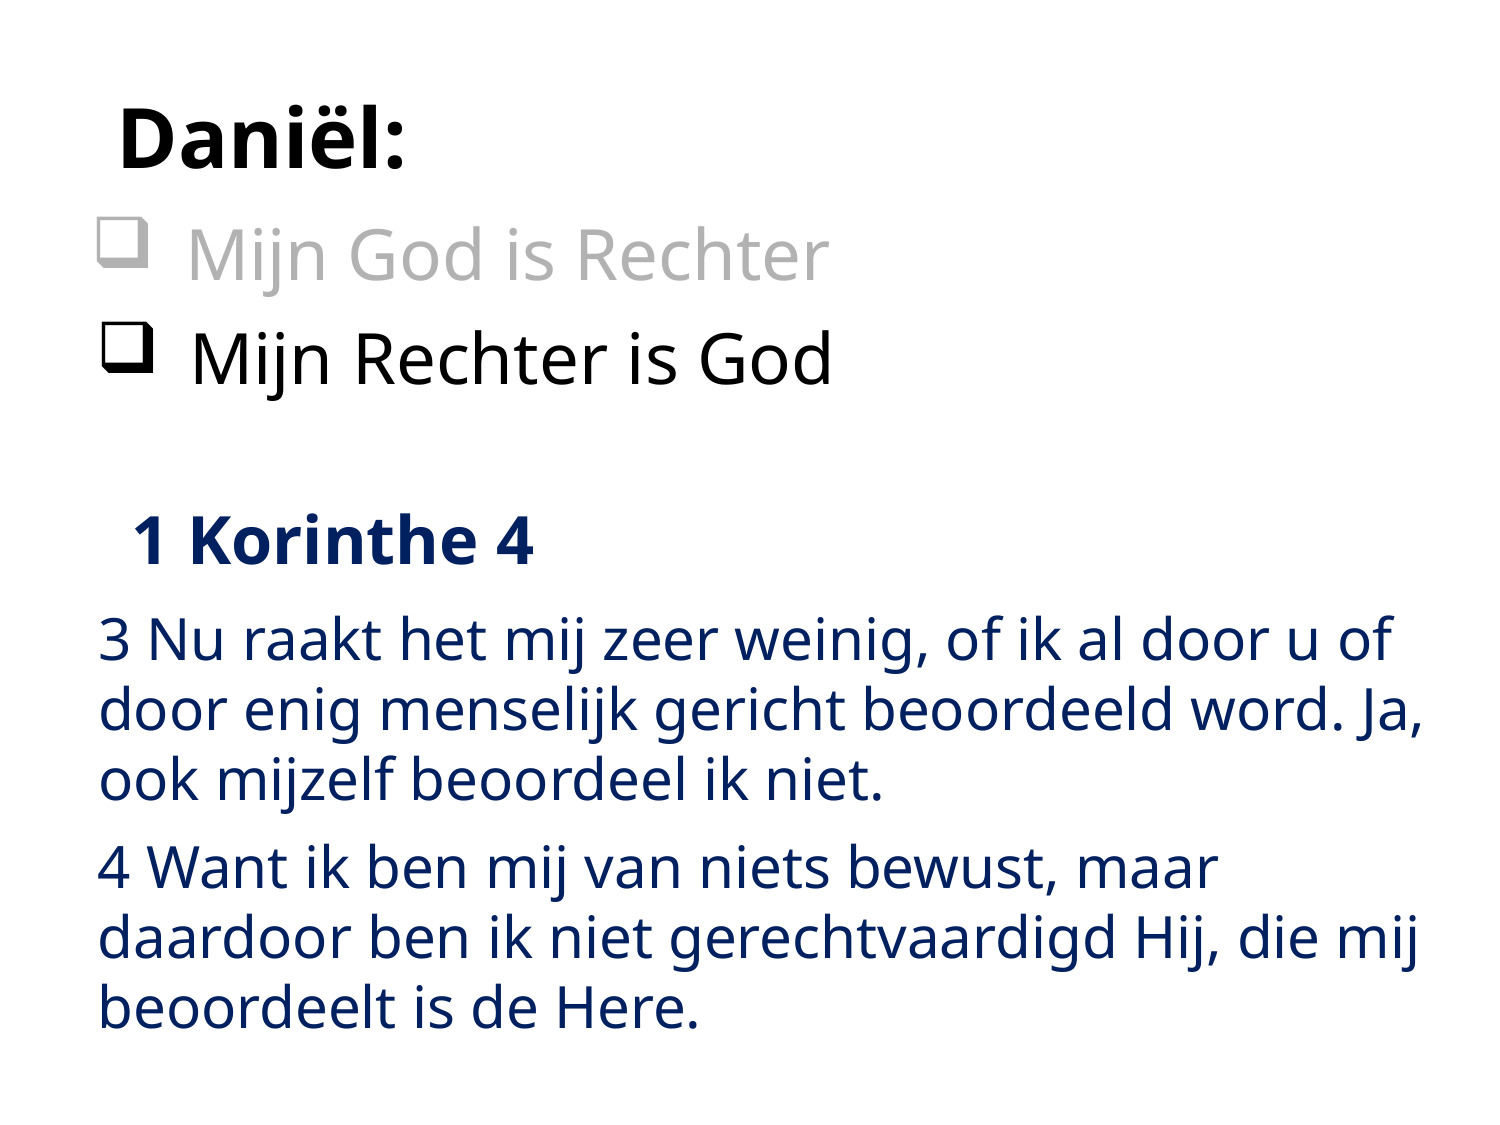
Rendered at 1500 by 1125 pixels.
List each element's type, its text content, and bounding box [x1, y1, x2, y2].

title Mijn God is Rechter [76, 206, 1427, 299]
text_box 1 Korinthe 4 [116, 490, 550, 586]
text_box Daniël: [101, 78, 444, 193]
text_box 4 Want ik ben mij van niets bewust, maar daardoor ben ik niet gerechtvaardigd Hij, die mij beoordeelt is de Here. [83, 822, 1477, 1047]
text_box 3 Nu raakt het mij zeer weinig, of ik al door u of door enig menselijk gericht beoordeeld word. Ja, ook mijzelf beoordeel ik niet. [83, 595, 1454, 820]
text_box Mijn Rechter is God [80, 310, 1431, 403]
